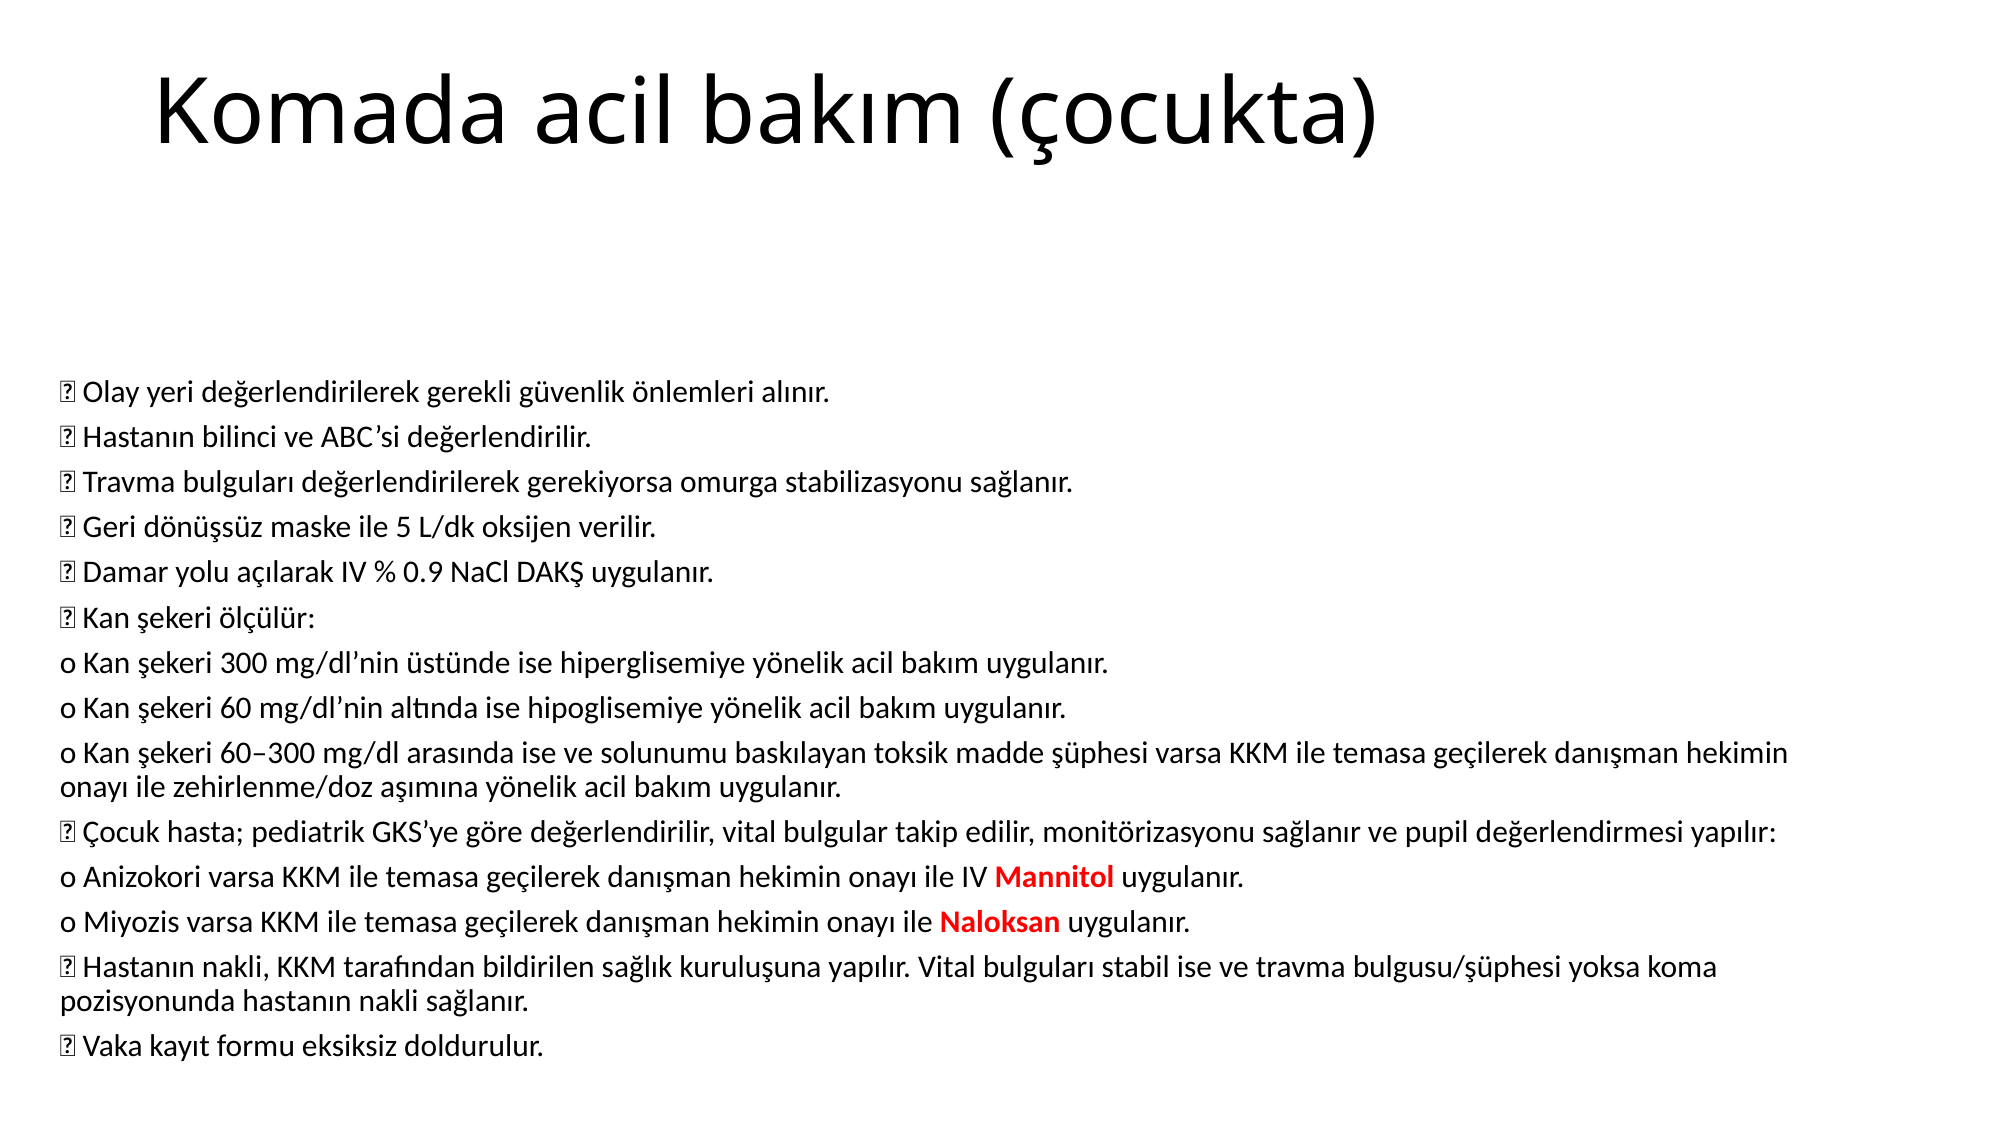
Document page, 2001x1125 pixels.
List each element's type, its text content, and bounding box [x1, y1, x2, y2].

list  Olay yeri değerlendirilerek gerekli güvenlik önlemleri alınır.  Hastanın bilinci ve ABC’si değerlendirilir.  Travma bulguları değerlendirilerek gerekiyorsa omurga stabilizasyonu sağlanır.  Geri dönüşsüz maske ile 5 L/dk oksijen verilir.  Damar yolu açılarak IV % 0.9 NaCl DAKŞ uygulanır.  Kan şekeri ölçülür: o Kan şekeri 300 mg/dl’nin üstünde ise hiperglisemiye yönelik acil bakım uygulanır. o Kan şekeri 60 mg/dl’nin altında ise hipoglisemiye yönelik acil bakım uygulanır. o Kan şekeri 60–300 mg/dl arasında ise ve solunumu baskılayan toksik madde şüphesi varsa KKM ile temasa geçilerek danışman hekimin onayı ile zehirlenme/doz aşımına yönelik acil bakım uygulanır.  Çocuk hasta; pediatrik GKS’ye göre değerlendirilir, vital bulgular takip edilir, monitörizasyonu sağlanır ve pupil değerlendirmesi yapılır: o Anizokori varsa KKM ile temasa geçilerek danışman hekimin onayı ile IV Mannitol uygulanır. o Miyozis varsa KKM ile temasa geçilerek danışman hekimin onayı ile Naloksan uygulanır.  Hastanın nakli, KKM tarafından bildirilen sağlık kuruluşuna yapılır. Vital bulguları stabil ise ve travma bulgusu/şüphesi yoksa koma pozisyonunda hastanın nakli sağlanır.  Vaka kayıt formu eksiksiz doldurulur. [44, 367, 1863, 1082]
title Komada acil bakım (çocukta) [137, 59, 1863, 278]
